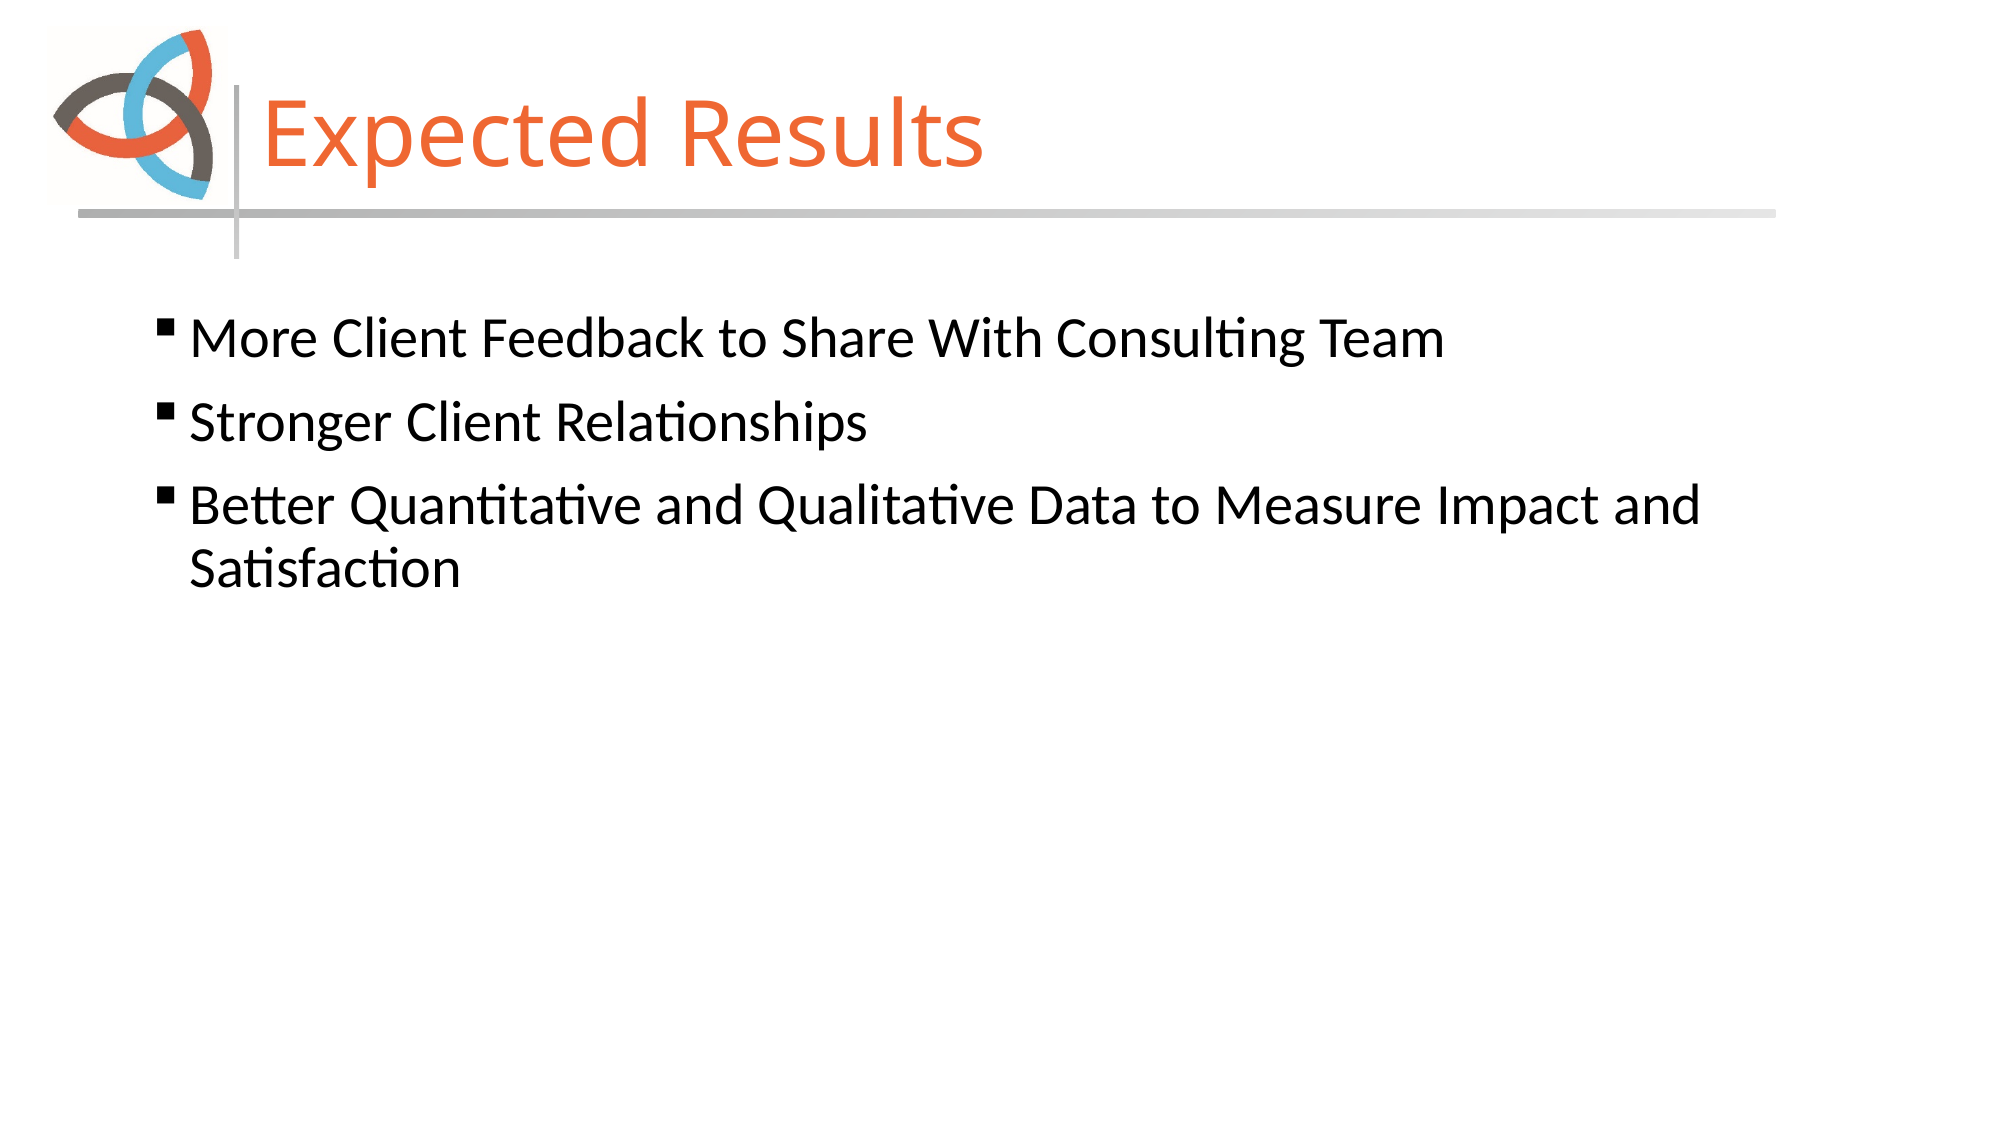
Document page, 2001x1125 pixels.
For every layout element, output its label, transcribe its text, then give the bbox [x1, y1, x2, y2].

title Expected Results [245, 69, 1671, 205]
list More Client Feedback to Share With Consulting Team Stronger Client Relationships Better Quantitative and Qualitative Data to Measure Impact and Satisfaction [137, 299, 1863, 1014]
picture [47, 26, 228, 205]
